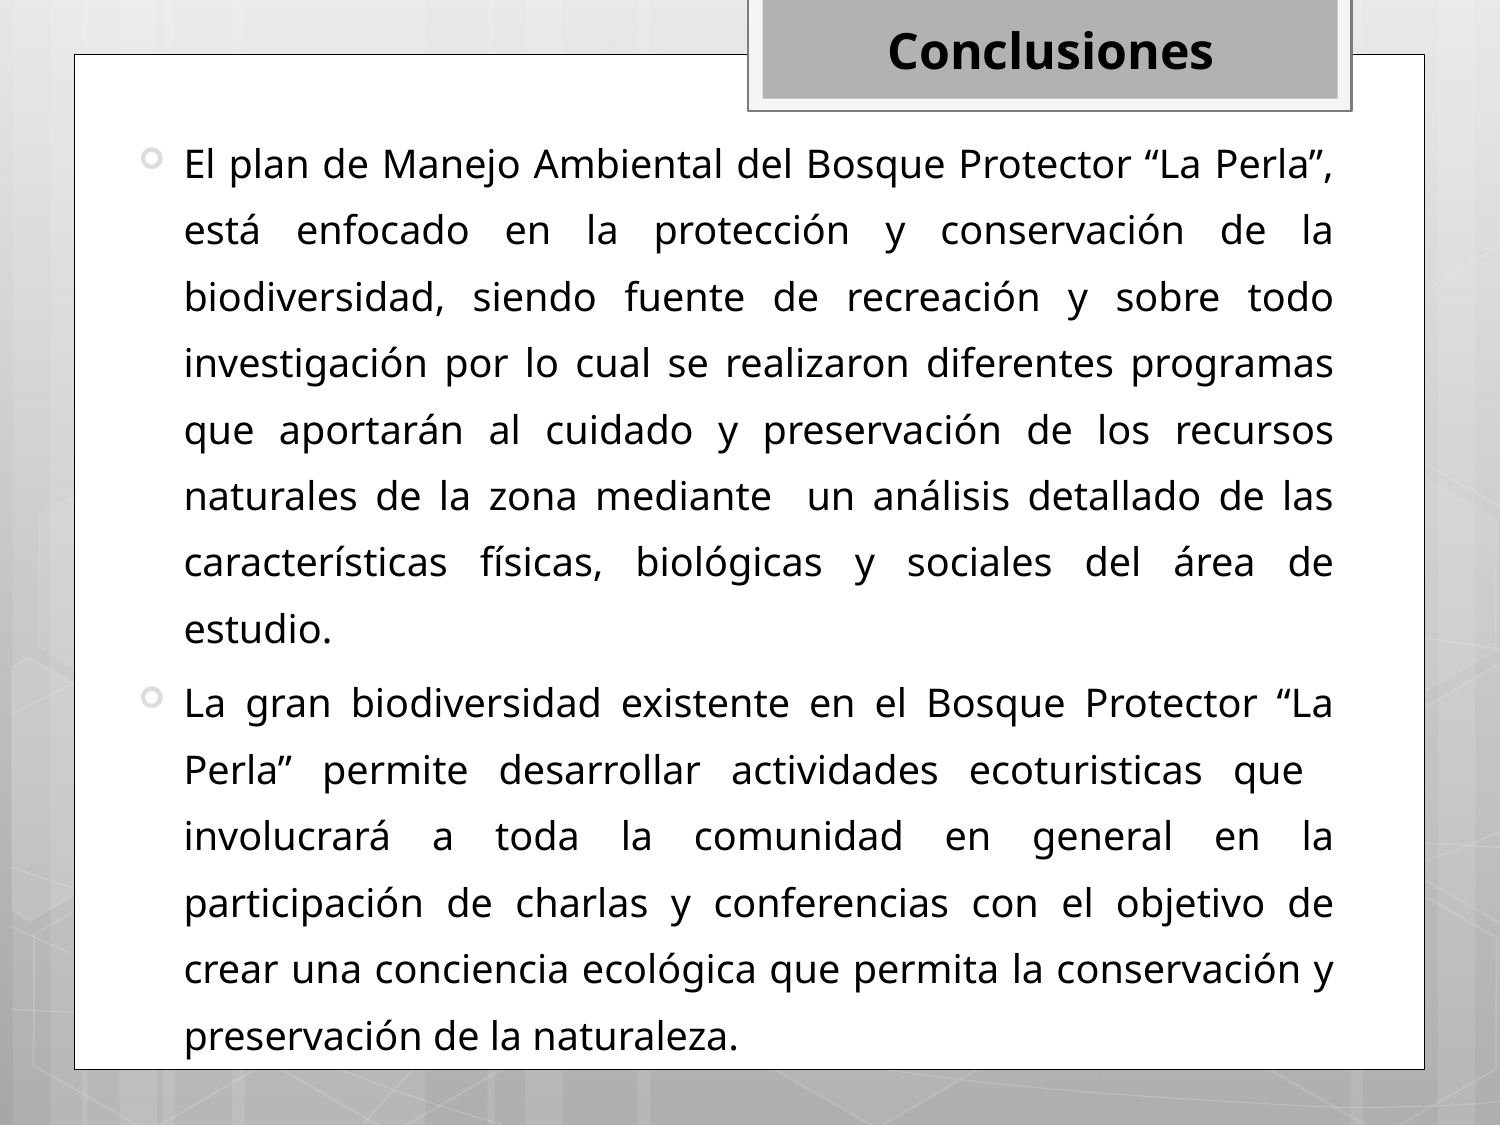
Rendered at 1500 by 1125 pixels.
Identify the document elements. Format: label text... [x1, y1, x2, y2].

text_box El plan de Manejo Ambiental del Bosque Protector “La Perla”, está enfocado en la protección y conservación de la biodiversidad, siendo fuente de recreación y sobre todo investigación por lo cual se realizaron diferentes programas que aportarán al cuidado y preservación de los recursos naturales de la zona mediante un análisis detallado de las características físicas, biológicas y sociales del área de estudio. La gran biodiversidad existente en el Bosque Protector “La Perla” permite desarrollar actividades ecoturisticas que involucrará a toda la comunidad en general en la participación de charlas y conferencias con el objetivo de crear una conciencia ecológica que permita la conservación y preservación de la naturaleza. [112, 112, 1350, 1066]
text_box Conclusiones [761, 12, 1341, 88]
